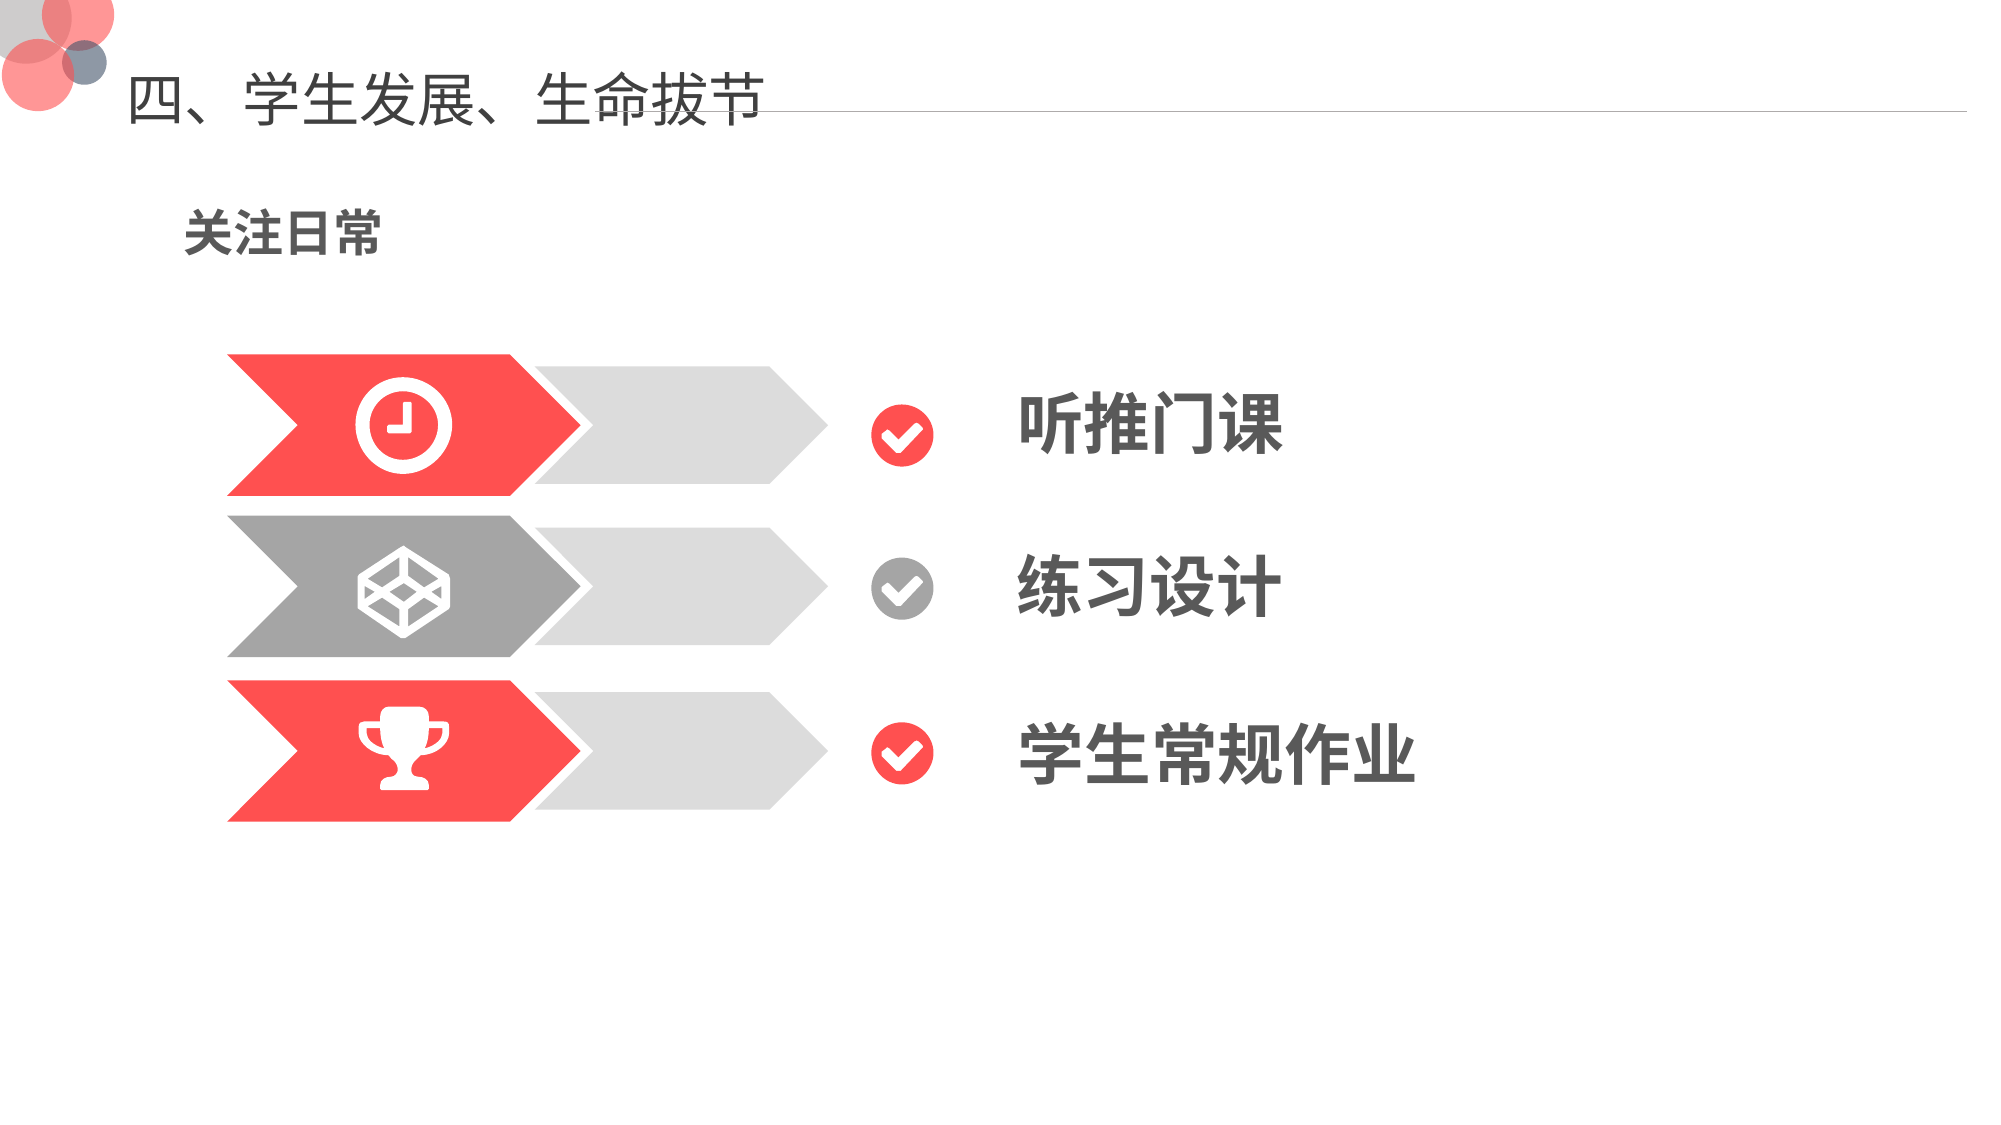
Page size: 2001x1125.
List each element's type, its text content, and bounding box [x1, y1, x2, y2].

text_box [0, 0, 115, 112]
text_box 听推门课 [1002, 374, 1300, 470]
text_box 练习设计 [1001, 537, 1299, 633]
text_box [871, 722, 934, 785]
text_box [355, 377, 453, 474]
text_box [871, 557, 934, 620]
text_box 关注日常 [166, 171, 542, 262]
text_box [871, 404, 934, 467]
text_box [357, 545, 451, 639]
text_box [224, 679, 583, 823]
text_box 学生常规作业 [1003, 705, 1434, 801]
text_box 四、学生发展、生命拔节 [111, 20, 829, 141]
text_box [224, 353, 583, 497]
text_box [532, 526, 830, 647]
text_box [358, 706, 450, 791]
text_box [224, 514, 583, 659]
text_box [532, 691, 830, 811]
text_box [532, 365, 830, 485]
